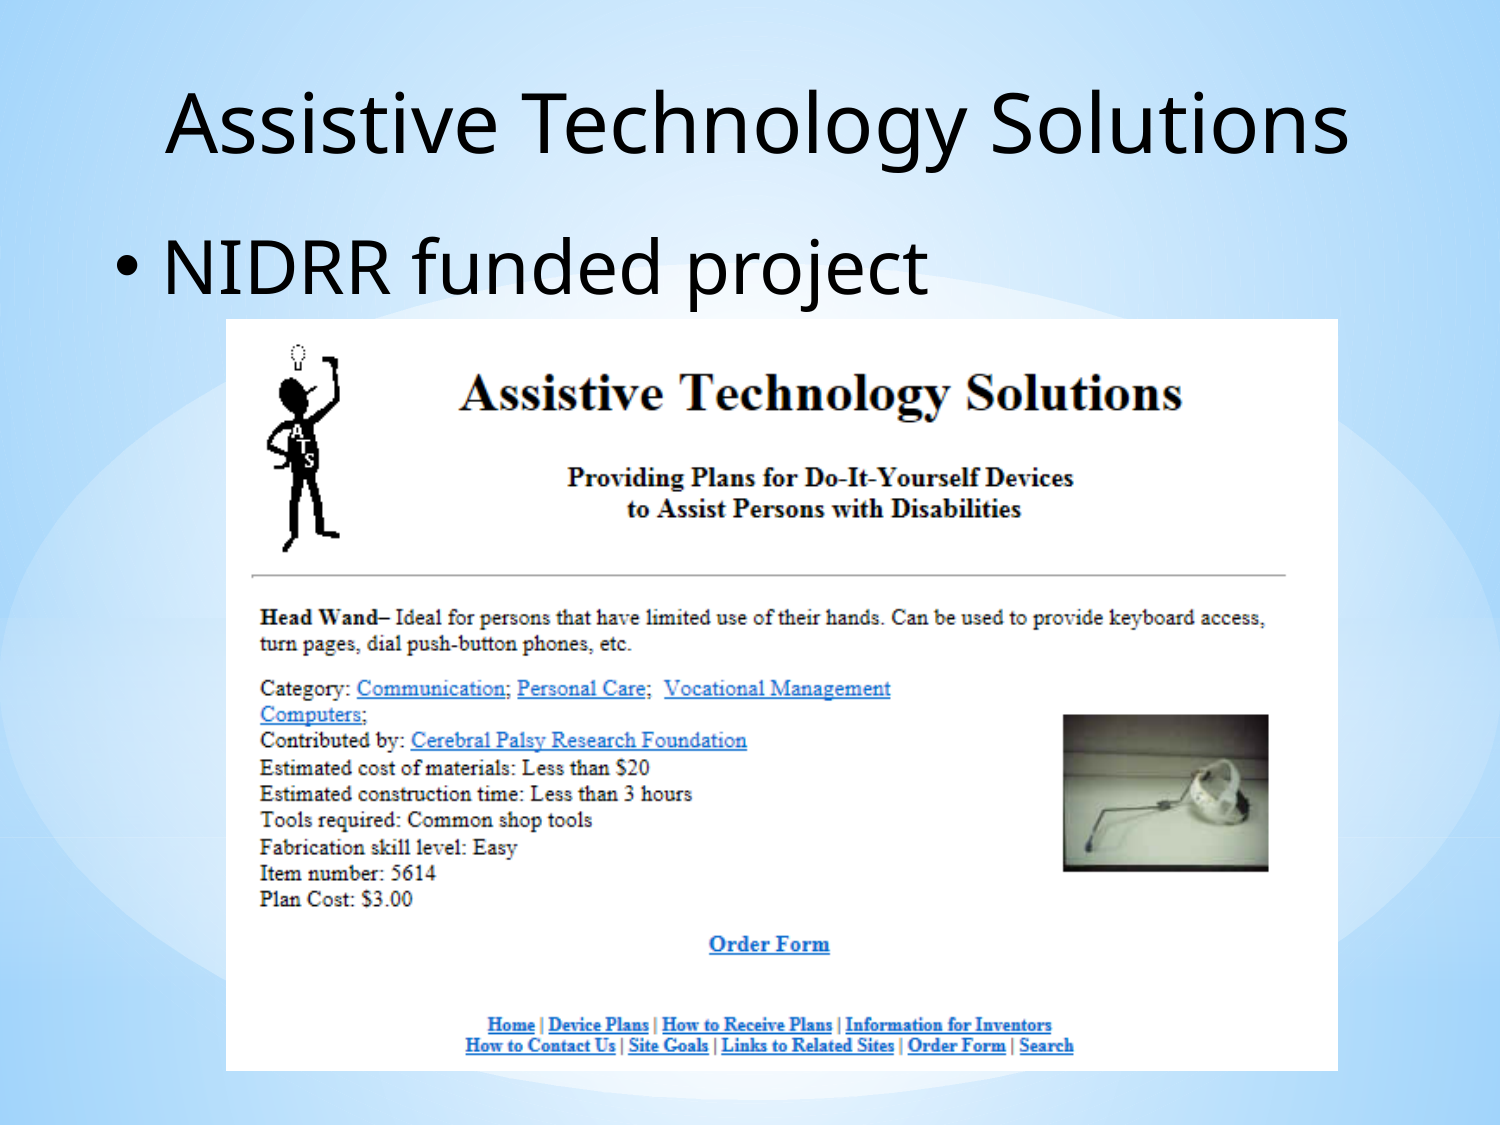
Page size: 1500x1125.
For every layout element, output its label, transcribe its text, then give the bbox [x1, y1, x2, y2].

text_box NIDRR funded project [99, 212, 1063, 318]
text_box Assistive Technology Solutions [150, 62, 1368, 178]
picture [225, 319, 1338, 1071]
